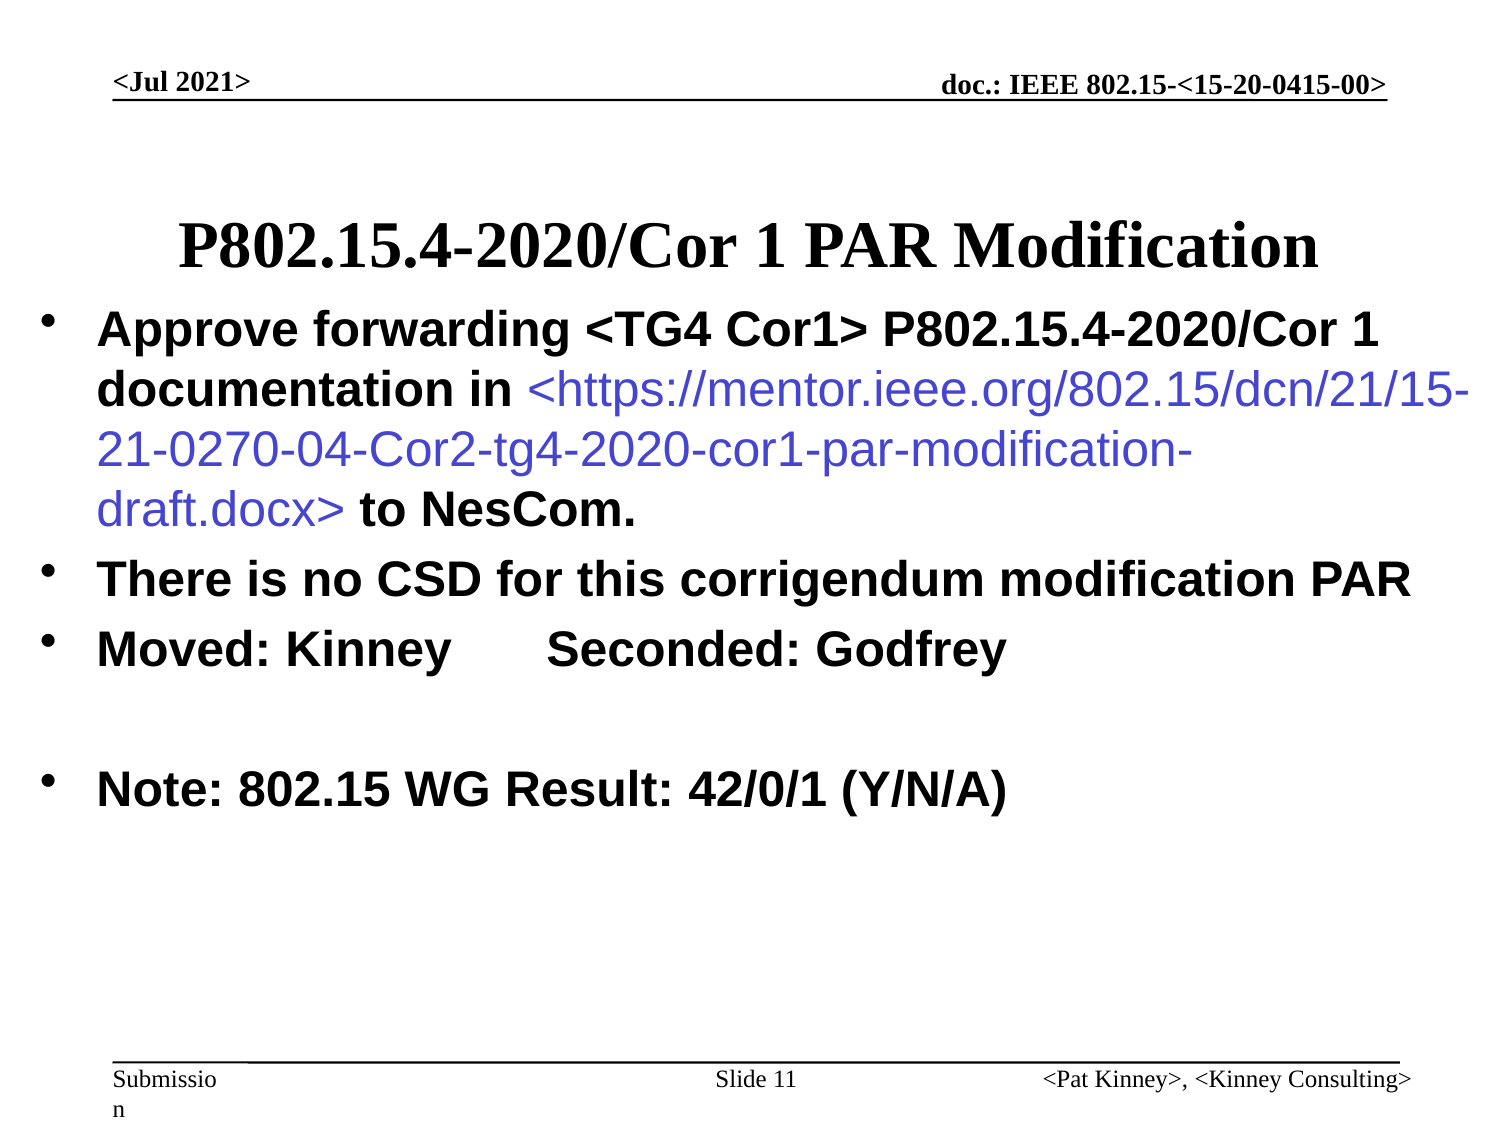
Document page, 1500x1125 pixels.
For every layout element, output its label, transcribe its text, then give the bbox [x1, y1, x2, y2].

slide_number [112, 62, 375, 98]
slide_number Slide 11 [712, 1062, 800, 1093]
footer <Pat Kinney>, <Kinney Consulting> [900, 1062, 1413, 1093]
list Approve forwarding <TG4 Cor1> P802.15.4-2020/Cor 1 documentation in <https://mentor.ieee.org/802.15/dcn/21/15-21-0270-04-Cor2-tg4-2020-cor1-par-modification-draft.docx> to NesCom. There is no CSD for this corrigendum modification PAR Moved: Kinney Seconded: Godfrey Note: 802.15 WG Result: 42/0/1 (Y/N/A) [24, 289, 1488, 965]
title P802.15.4-2020/Cor 1 PAR Modification [112, 152, 1388, 289]
